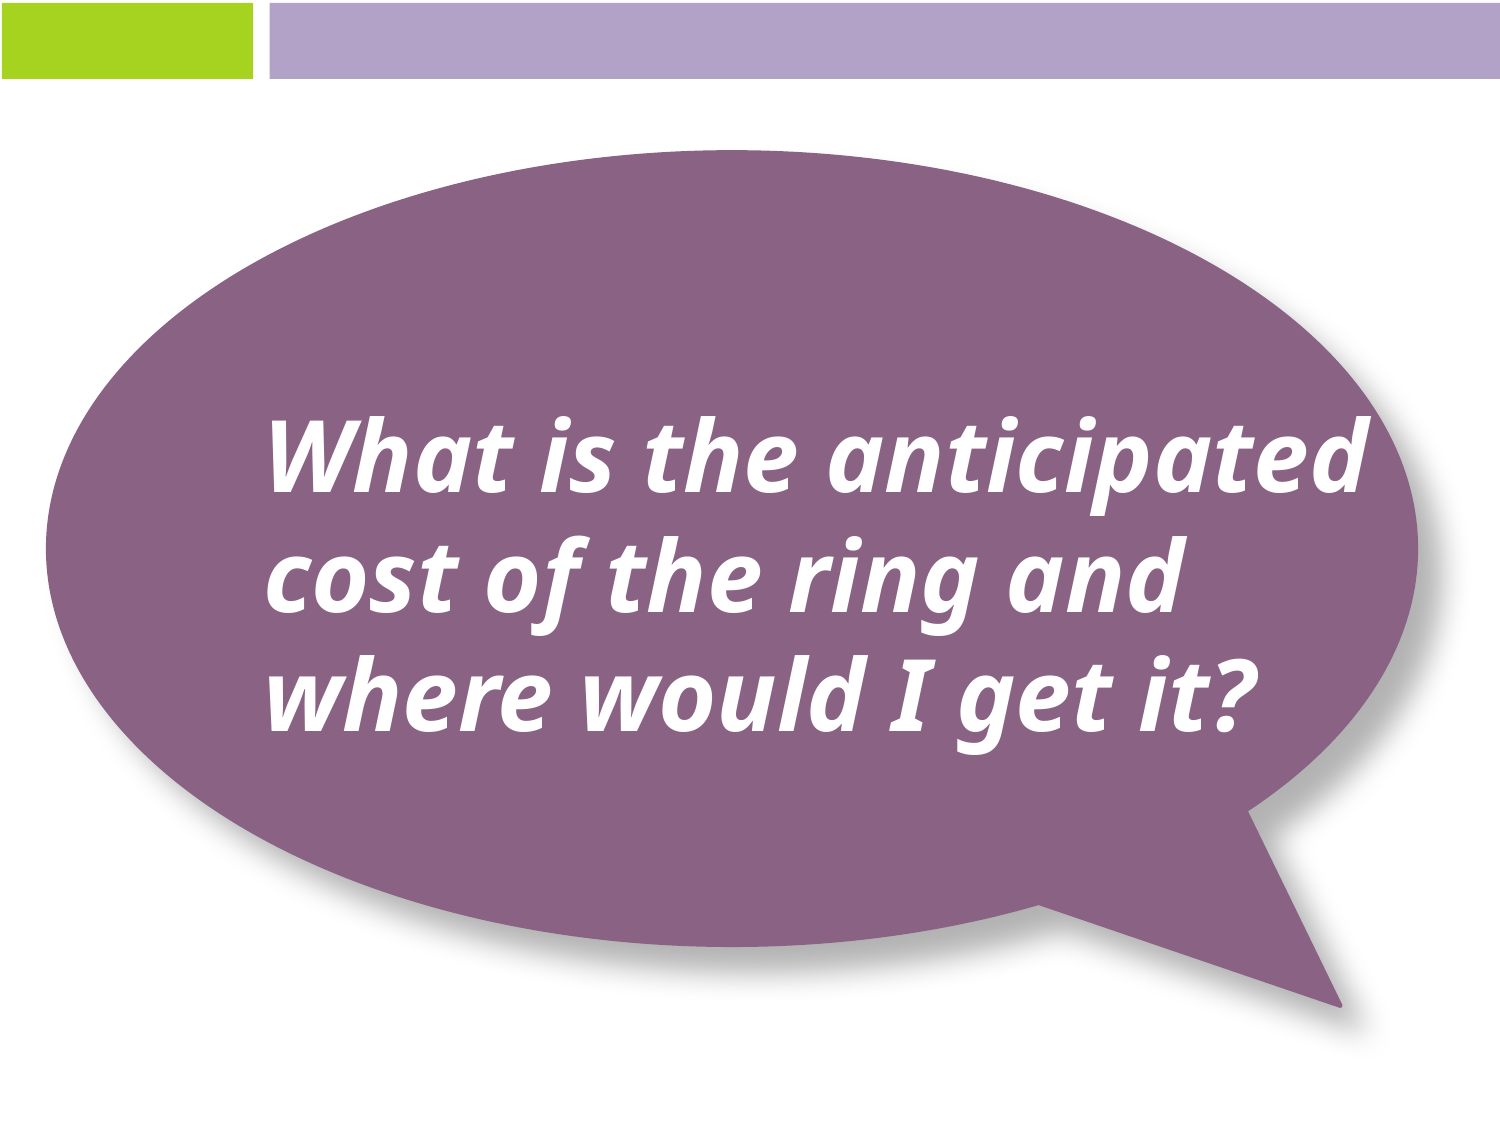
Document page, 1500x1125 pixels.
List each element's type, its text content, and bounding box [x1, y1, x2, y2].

text_box [0, 1, 255, 81]
text_box What is the anticipated cost of the ring and where would I get it? [248, 384, 1416, 760]
text_box [45, 150, 1357, 1008]
text_box [267, 1, 1500, 81]
